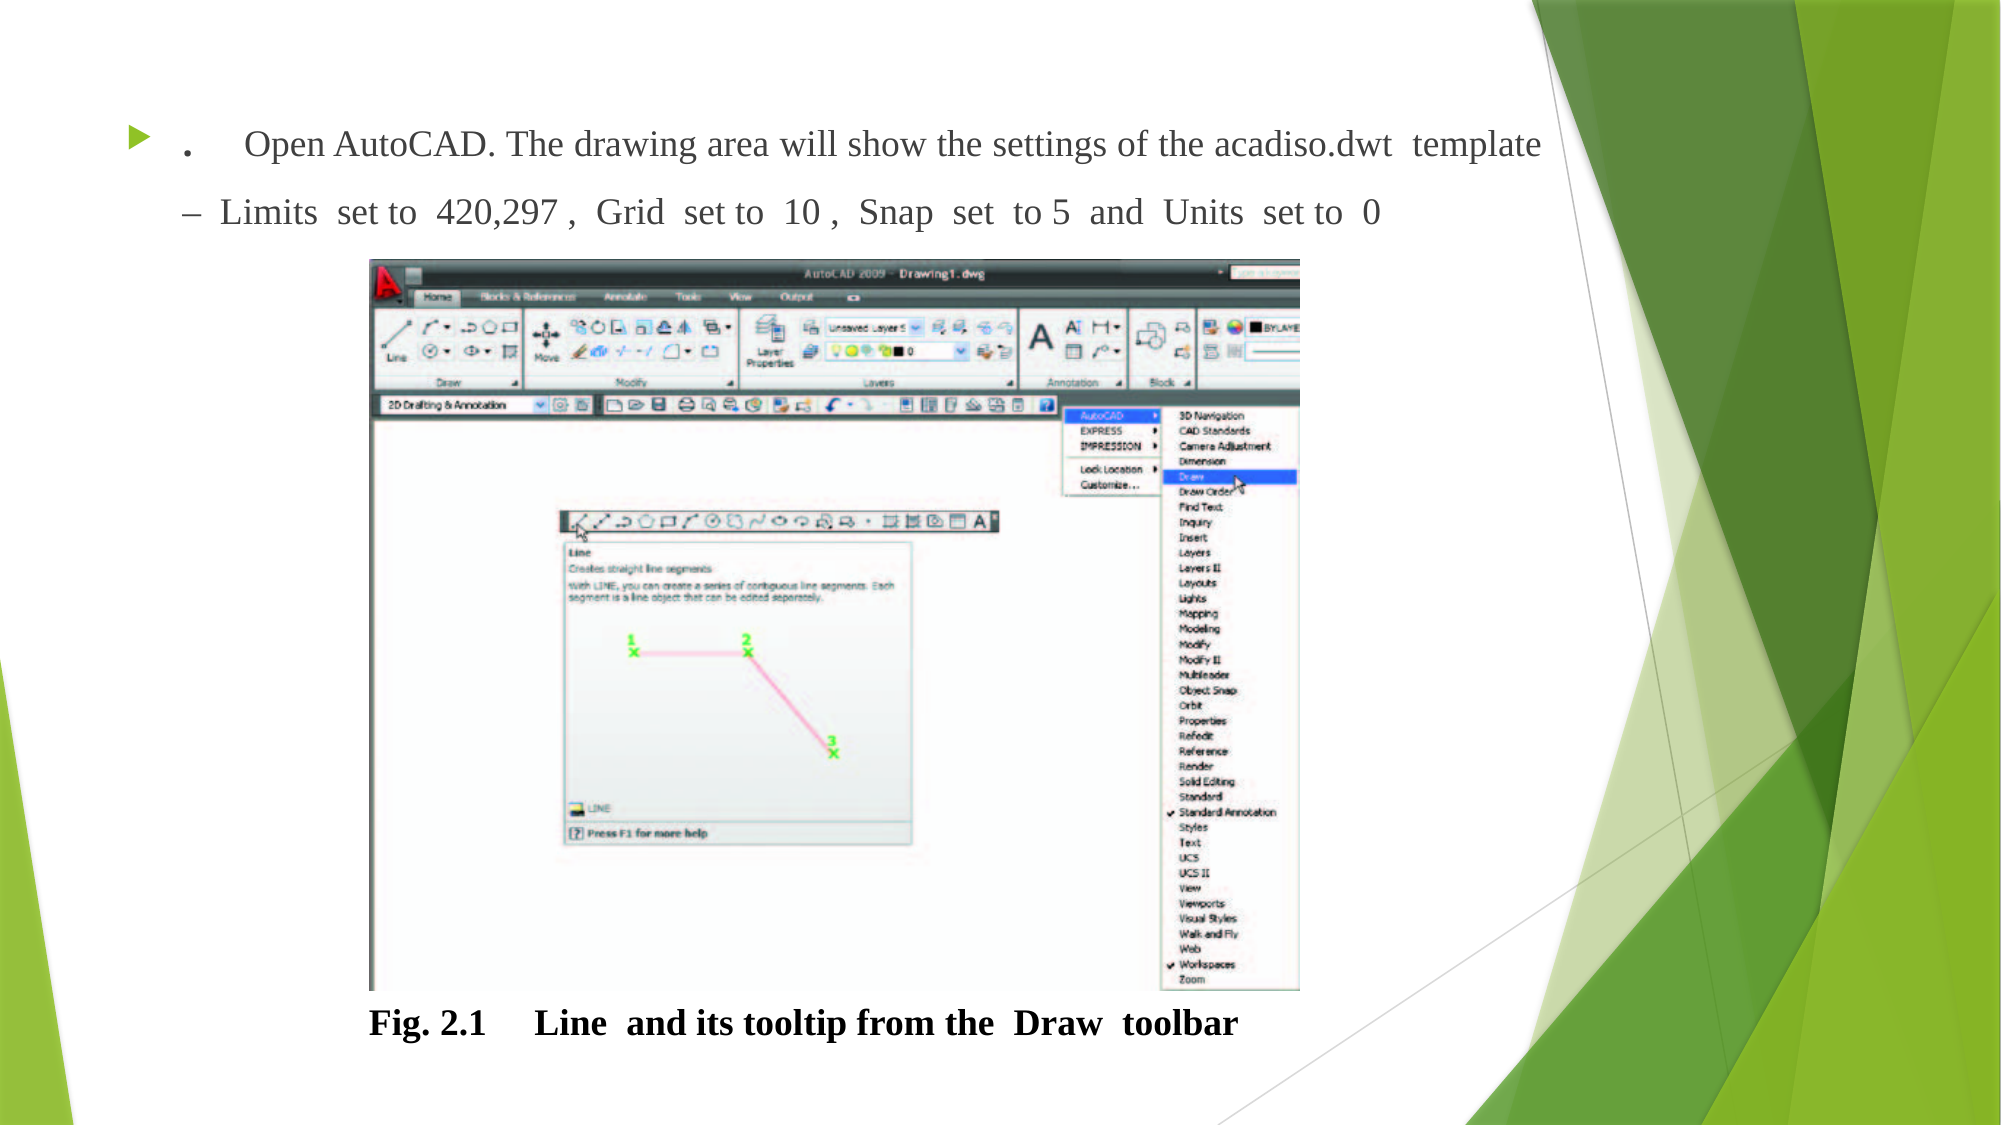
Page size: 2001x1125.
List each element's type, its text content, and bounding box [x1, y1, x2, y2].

text_box Fig. 2.1 Line and its tooltip from the Draw toolbar [353, 991, 1255, 1051]
list . Open AutoCAD. The drawing area will show the settings of the acadiso.dwt template – Limits set to 420,297 , Grid set to 10 , Snap set to 5 and Units set to 0 [111, 89, 1559, 991]
picture [369, 258, 1301, 992]
